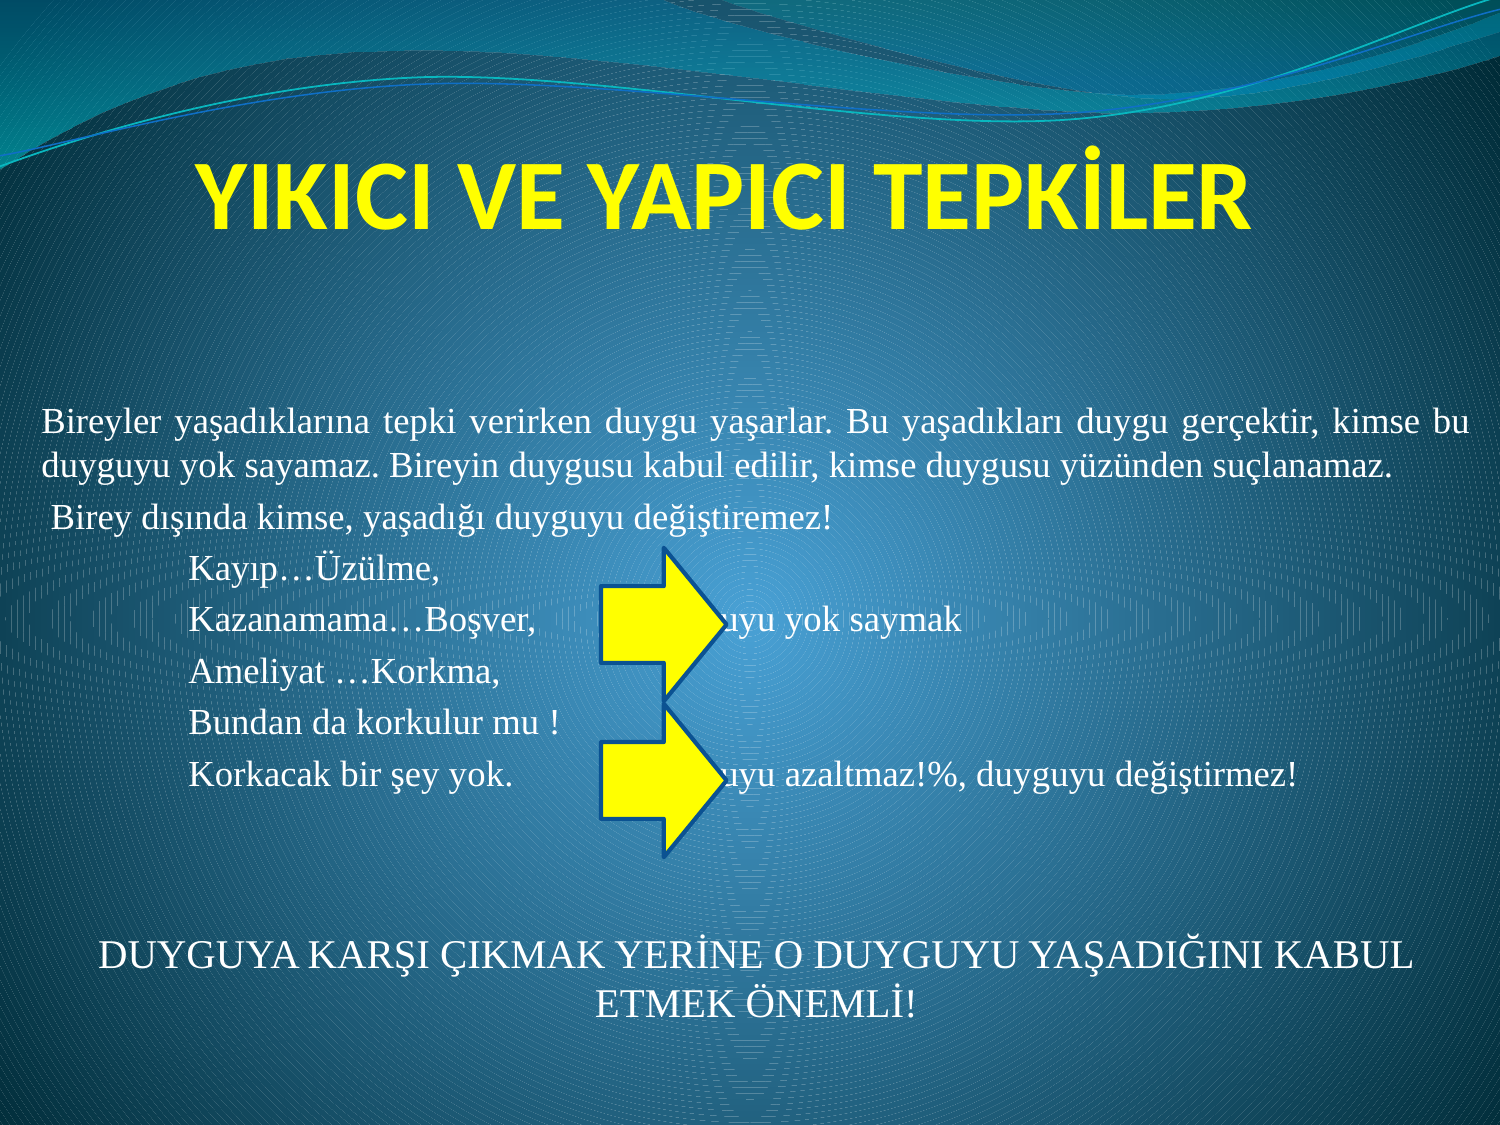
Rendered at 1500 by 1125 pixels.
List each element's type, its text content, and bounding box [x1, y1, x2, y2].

subtitle Bireyler yaşadıklarına tepki verirken duygu yaşarlar. Bu yaşadıkları duygu gerçektir, kimse bu duyguyu yok sayamaz. Bireyin duygusu kabul edilir, kimse duygusu yüzünden suçlanamaz. Birey dışında kimse, yaşadığı duyguyu değiştiremez! Kayıp…Üzülme, Kazanamama…Boşver, Duyguyu yok saymak Ameliyat …Korkma, Bundan da korkulur mu ! Korkacak bir şey yok. Duyguyu azaltmaz!%, duyguyu değiştirmez! DUYGUYA KARŞI ÇIKMAK YERİNE O DUYGUYU YAŞADIĞINI KABUL ETMEK ÖNEMLİ! [41, 267, 1483, 1047]
text_box [598, 545, 729, 702]
title YIKICI VE YAPICI TEPKİLER [17, 113, 1436, 250]
text_box [598, 701, 729, 860]
